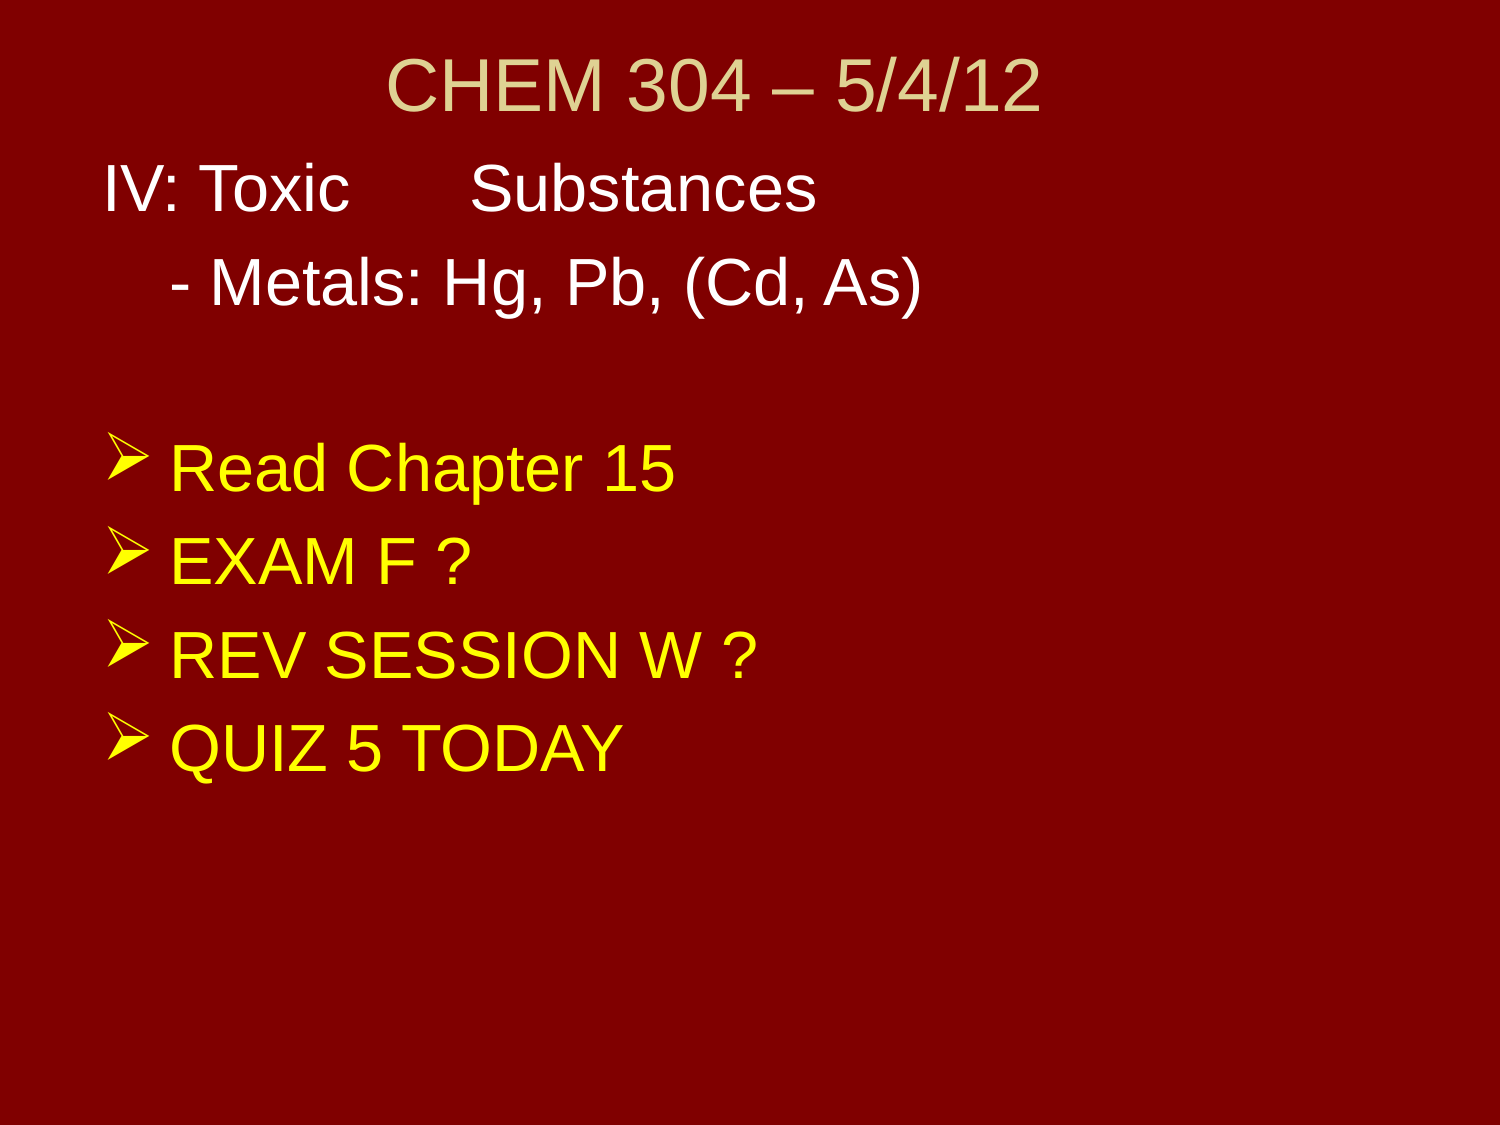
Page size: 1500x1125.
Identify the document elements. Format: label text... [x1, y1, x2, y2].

subtitle IV: Toxic Substances - Metals: Hg, Pb, (Cd, As) Read Chapter 15 EXAM F ? REV SESSION W ? QUIZ 5 TODAY [87, 137, 1451, 1026]
title CHEM 304 – 5/4/12 [87, 12, 1363, 137]
